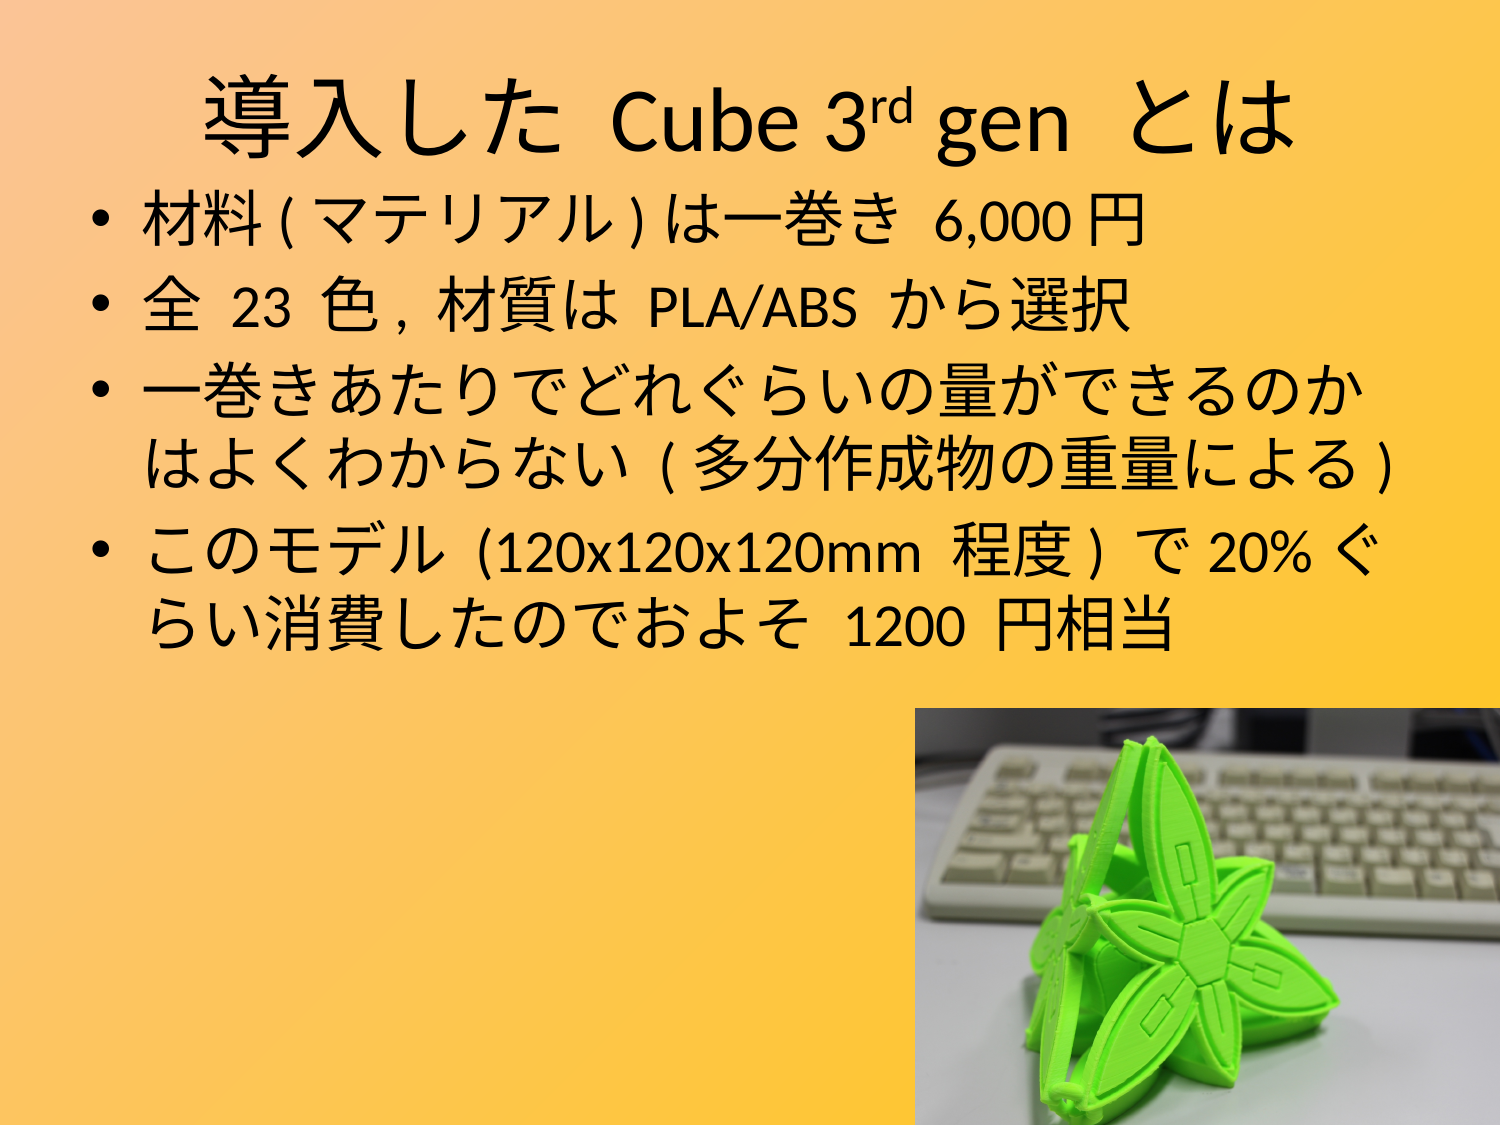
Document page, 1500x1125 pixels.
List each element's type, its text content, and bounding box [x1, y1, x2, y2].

list 材料(マテリアル)は一巻き 6,000円 全 23 色, 材質は PLA/ABS から選択 一巻きあたりでどれぐらいの量ができるのかはよくわからない (多分作成物の重量による) このモデル (120x120x120mm 程度) で20%ぐらい消費したのでおよそ 1200 円相当 [75, 172, 1425, 740]
title 導入した Cube 3rd gen とは [75, 45, 1425, 172]
picture [915, 707, 1500, 1125]
